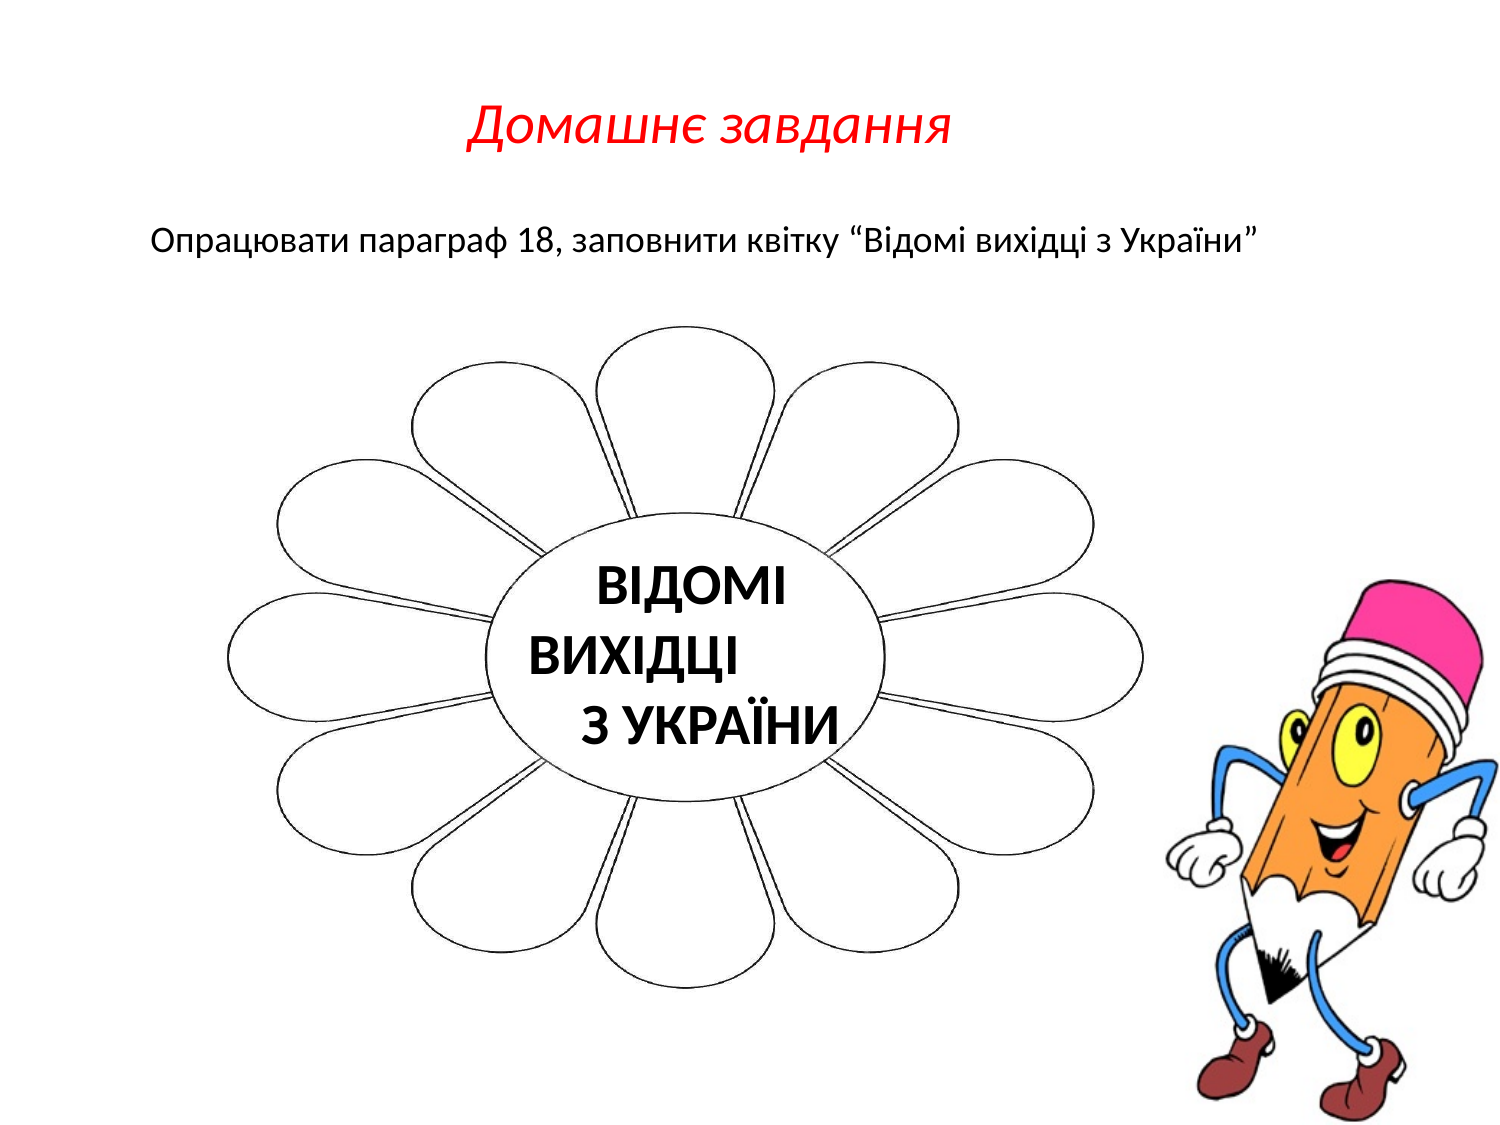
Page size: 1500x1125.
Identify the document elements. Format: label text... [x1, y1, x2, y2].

picture [194, 302, 1500, 1125]
text_box Опрацювати параграф 18, заповнити квітку “Відомі вихідці з України” [135, 208, 1388, 268]
text_box Домашнє завдання [206, 78, 1117, 163]
